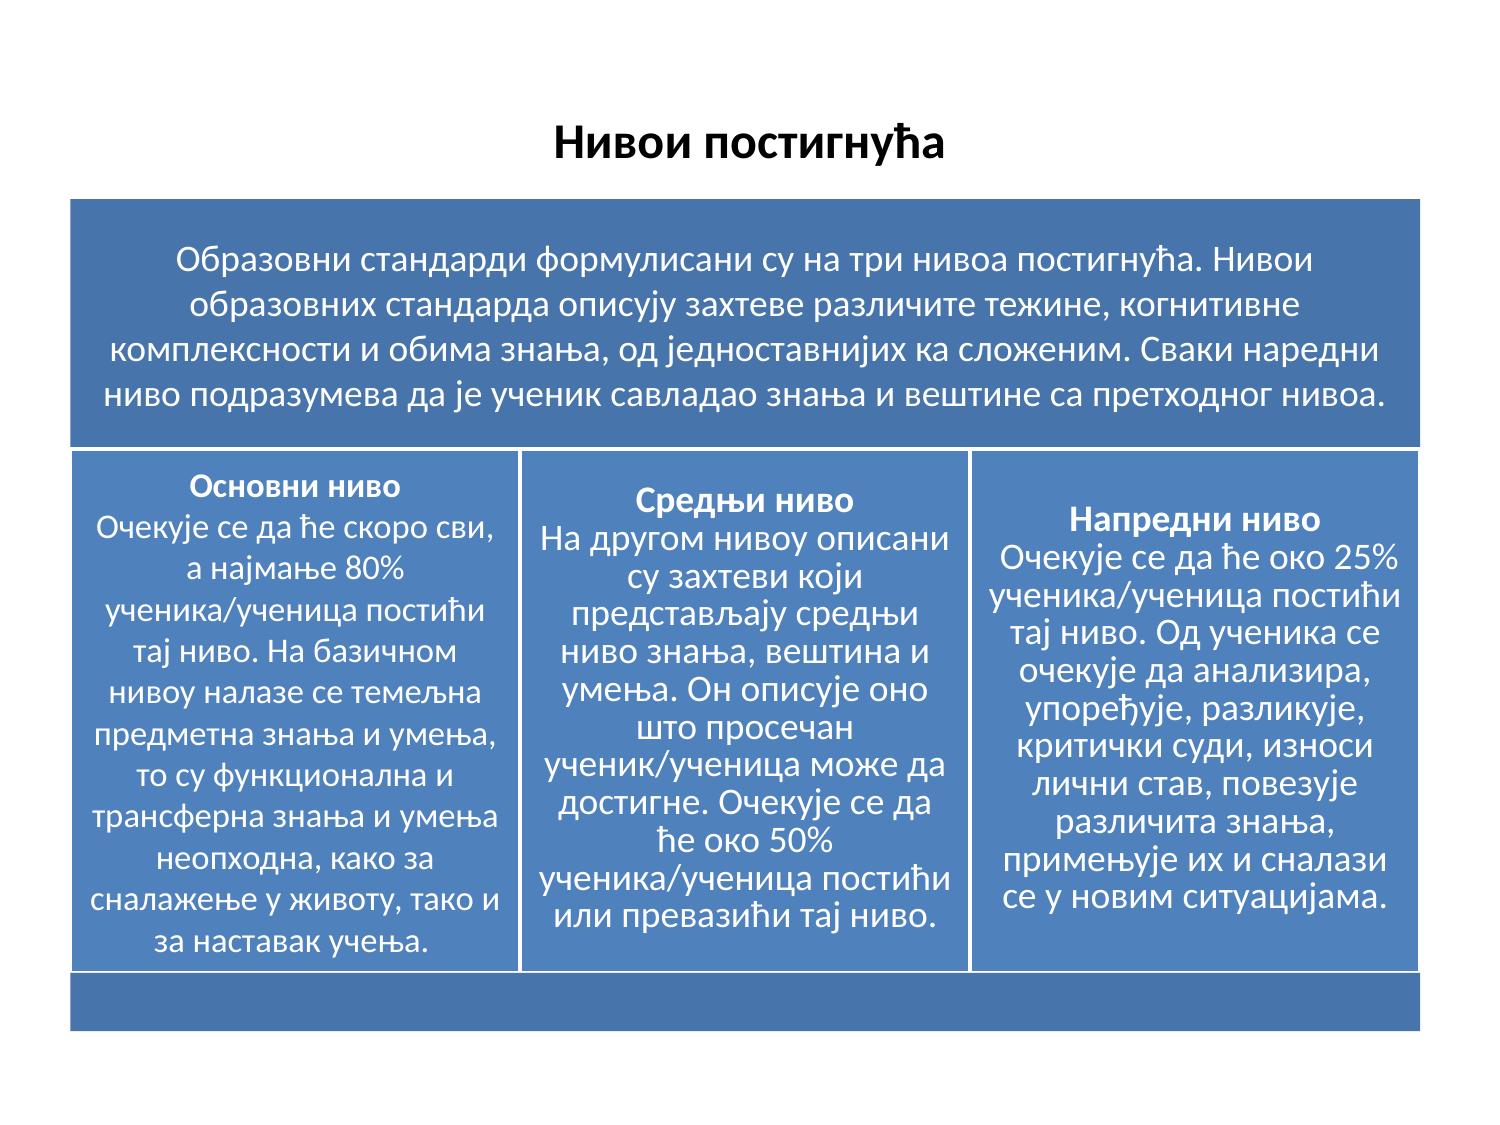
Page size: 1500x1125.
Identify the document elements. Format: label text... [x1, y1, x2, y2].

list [70, 198, 1421, 1032]
title Нивои постигнућа [75, 45, 1425, 233]
